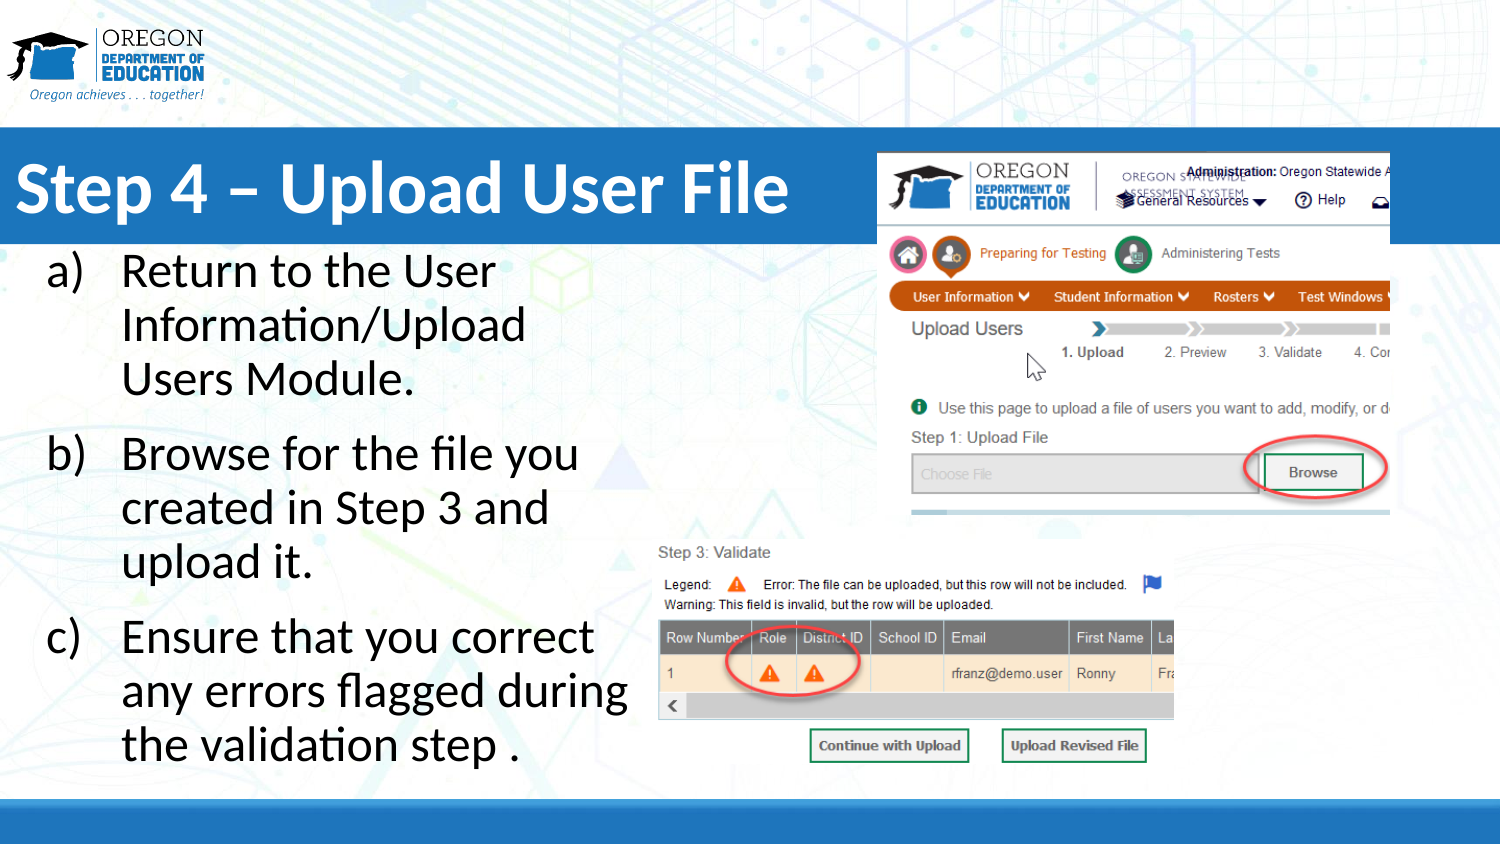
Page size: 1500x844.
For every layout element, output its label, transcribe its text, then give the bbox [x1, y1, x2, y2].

title Step 4 – Upload User File [0, 126, 1174, 252]
picture [0, 0, 1500, 127]
picture [0, 151, 1500, 844]
subtitle Return to the User Information/Upload Users Module. Browse for the file you created in Step 3 and upload it. Ensure that you correct any errors flagged during the validation step . [18, 237, 662, 791]
